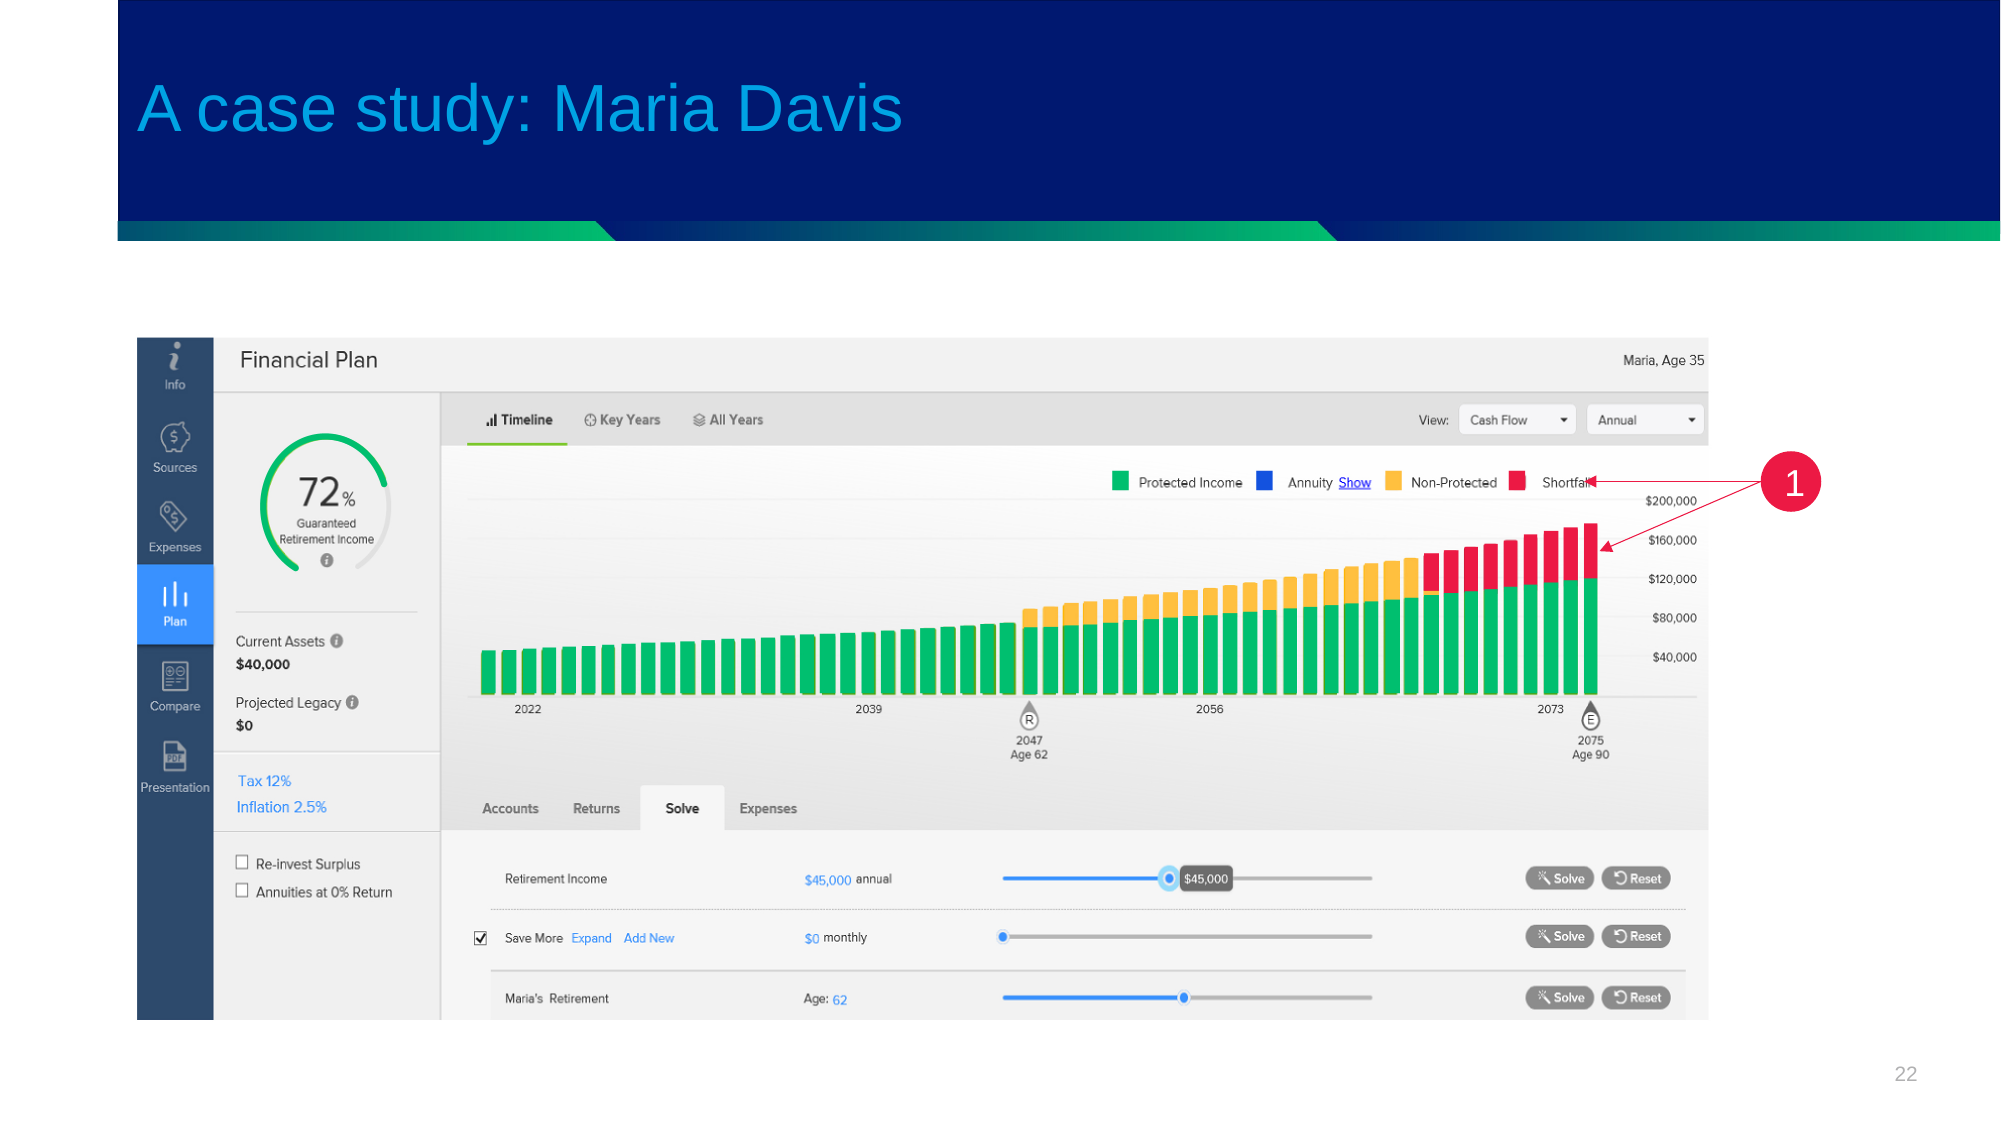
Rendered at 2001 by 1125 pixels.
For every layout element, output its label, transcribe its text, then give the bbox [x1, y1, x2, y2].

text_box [1584, 451, 1822, 552]
picture [1618, 221, 2001, 241]
slide_number 22 [1482, 1042, 1933, 1103]
picture [180, 221, 813, 241]
title A case study: Maria Davis [137, 0, 1863, 220]
picture [91, 305, 1742, 1056]
picture [900, 221, 1531, 241]
